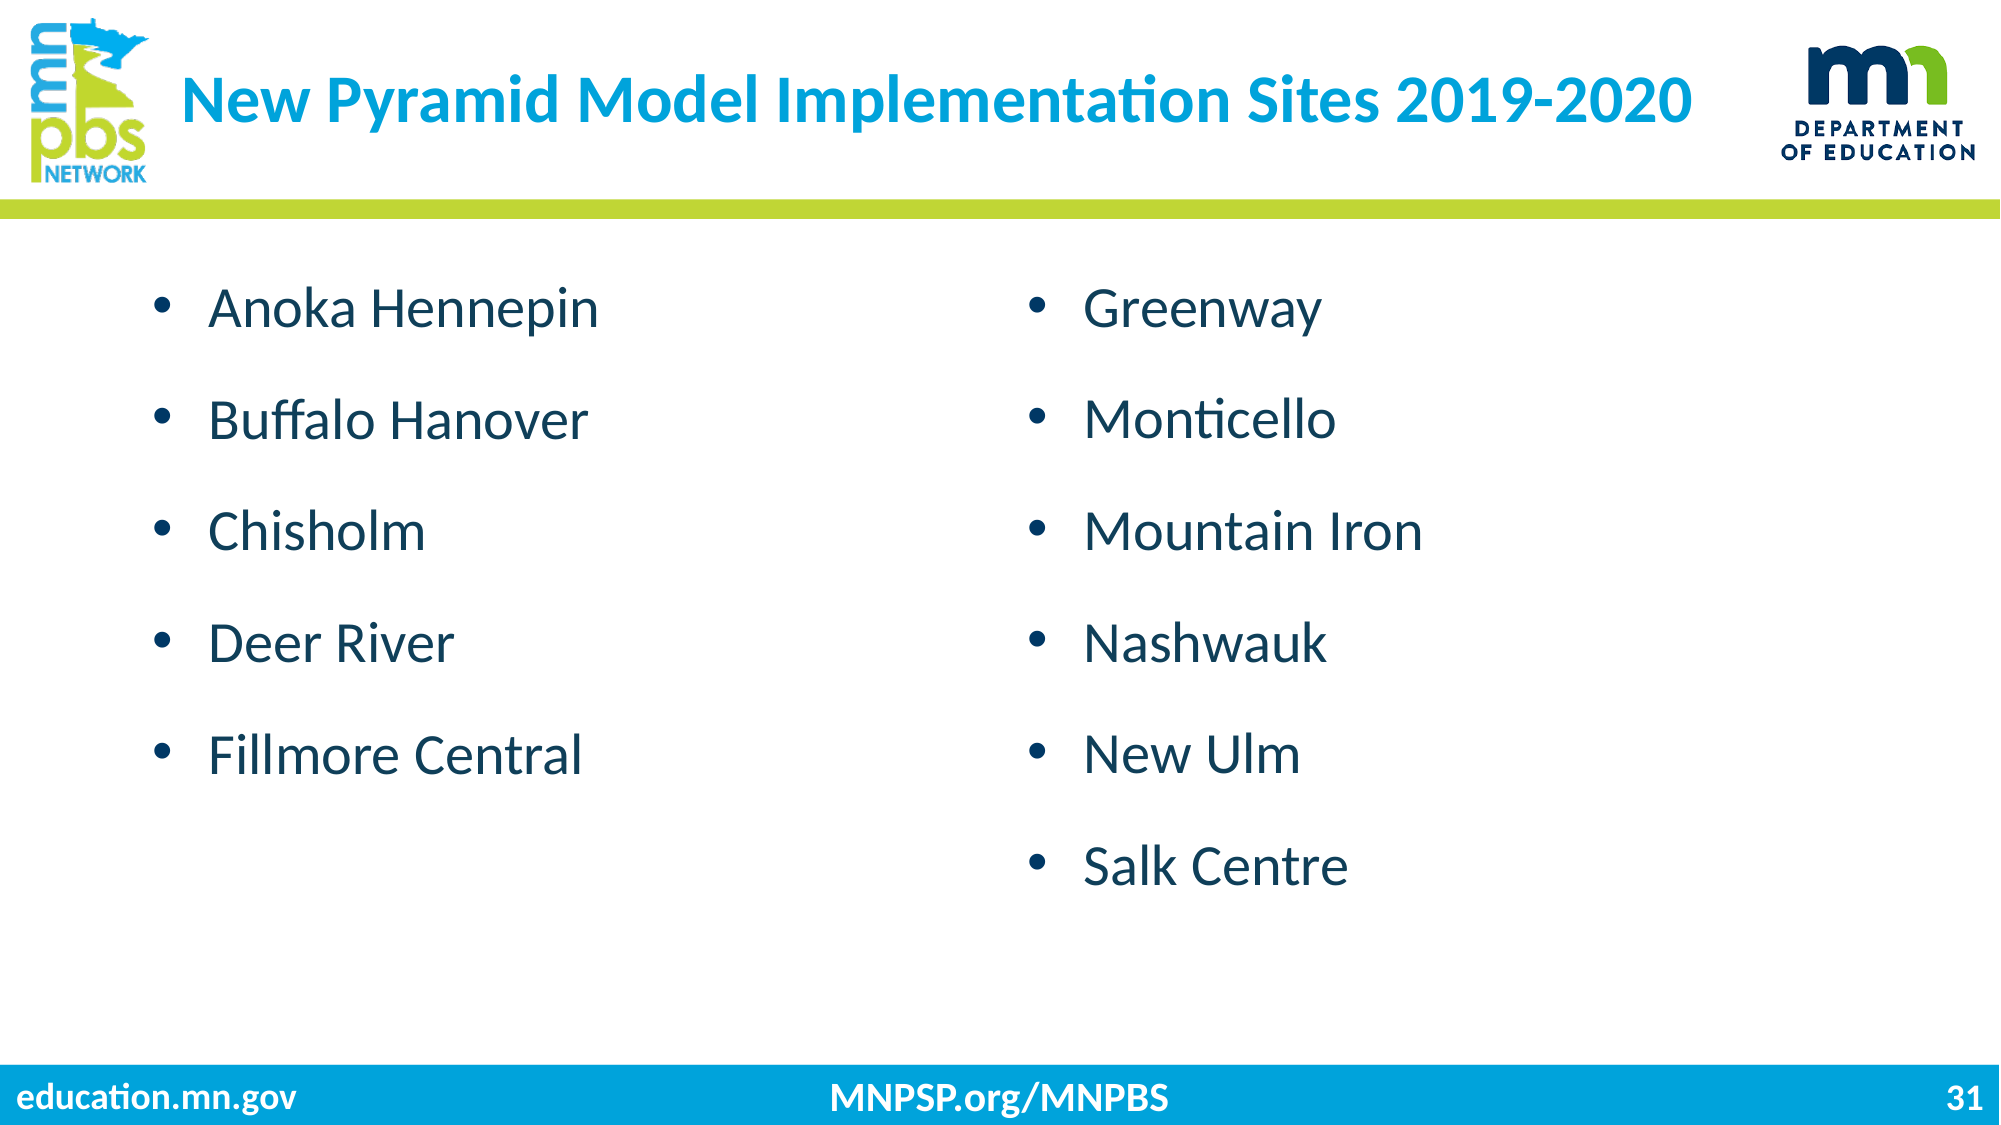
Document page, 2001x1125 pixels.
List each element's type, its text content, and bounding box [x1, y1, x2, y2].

picture [28, 16, 152, 184]
list Greenway Monticello Mountain Iron Nashwauk New Ulm Salk Centre [1012, 261, 1863, 1014]
list Anoka Hennepin Buffalo Hanover Chisholm Deer River Fillmore Central [137, 261, 988, 1014]
picture [1778, 31, 1977, 169]
title New Pyramid Model Implementation Sites 2019-2020 [166, 25, 1759, 176]
footer MNPSP.org/MNPBS [0, 1064, 2000, 1125]
